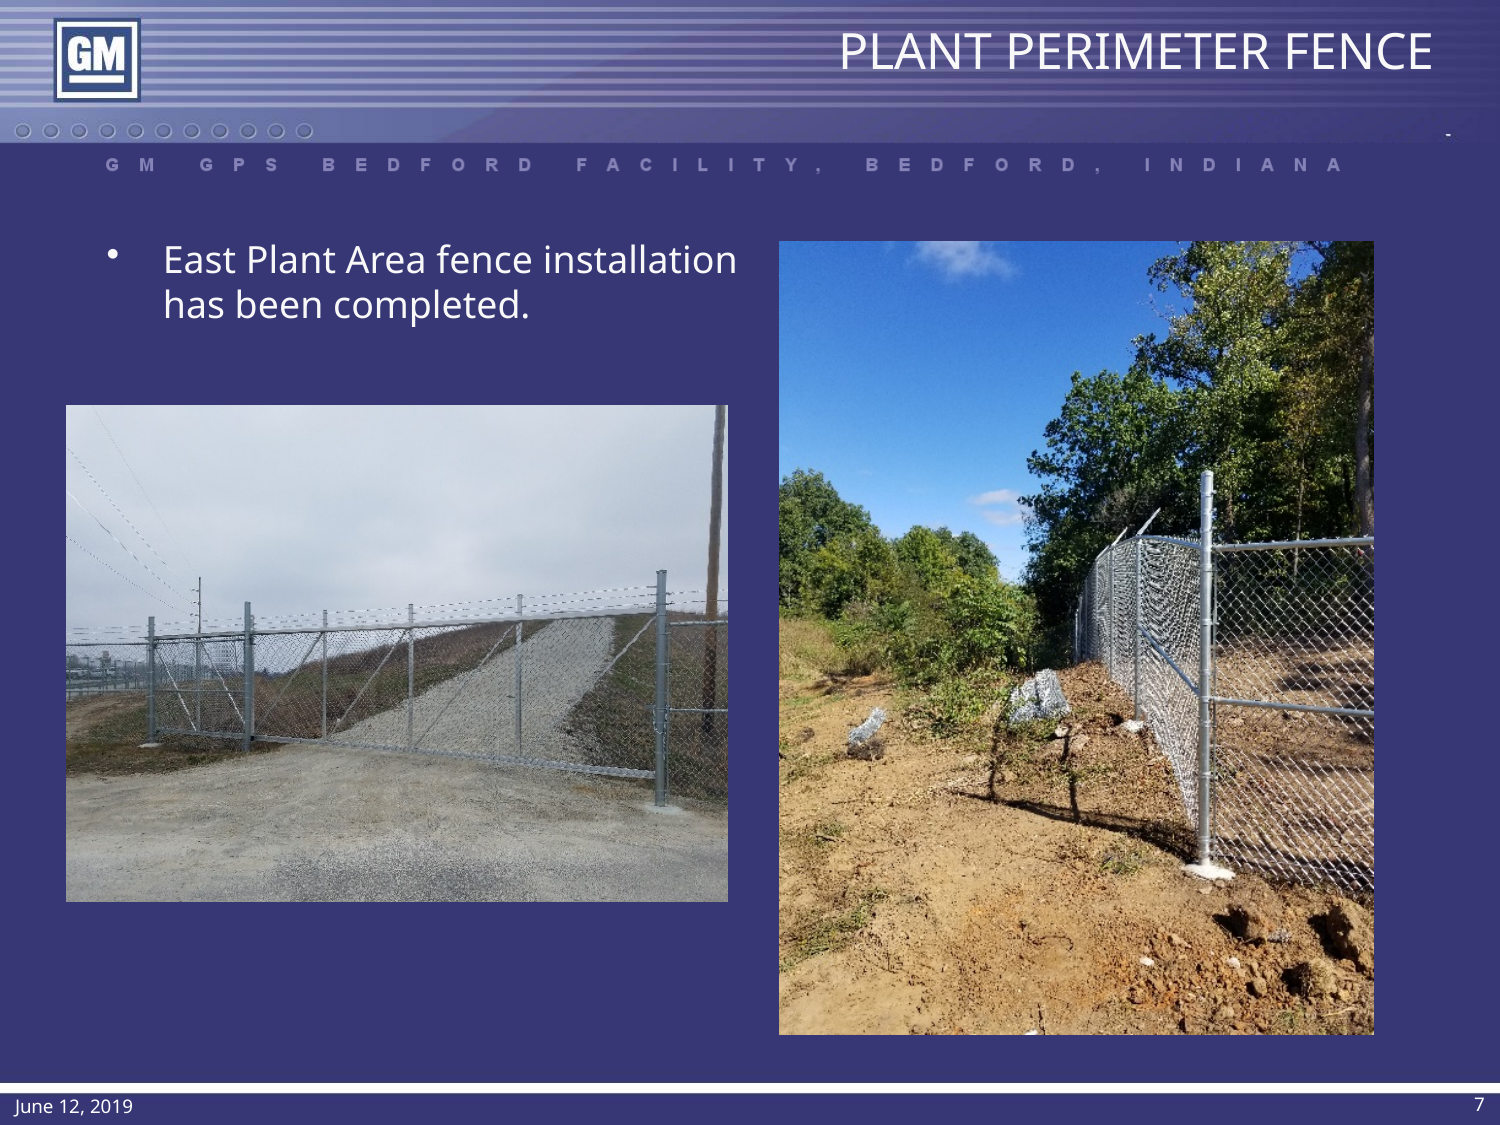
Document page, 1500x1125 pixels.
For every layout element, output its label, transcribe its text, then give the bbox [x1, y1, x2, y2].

slide_number 7 [1299, 1084, 1500, 1125]
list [778, 240, 1374, 1035]
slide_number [0, 1087, 226, 1125]
list East Plant Area fence installation has been completed. [91, 228, 767, 1050]
title PLANT PERIMETER FENCE [249, 0, 1451, 101]
picture [0, 0, 1500, 1125]
